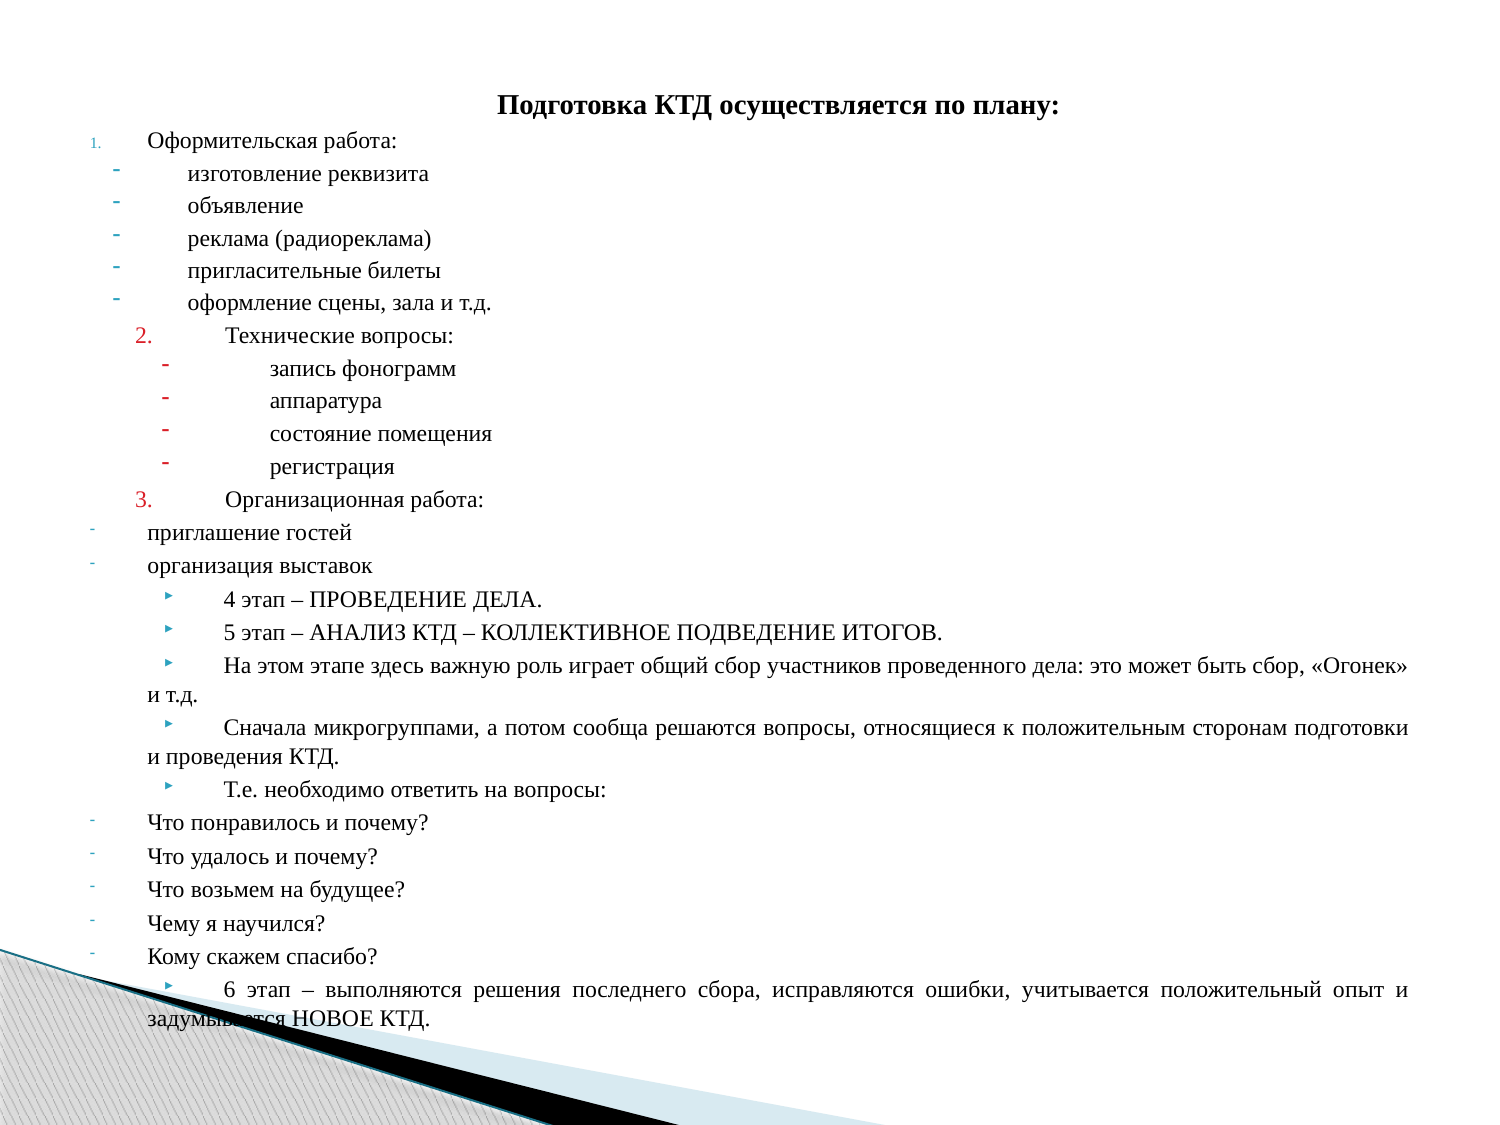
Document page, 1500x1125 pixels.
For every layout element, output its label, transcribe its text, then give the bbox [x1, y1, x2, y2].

list Подготовка КТД осуществляется по плану: Оформительская работа: изготовление реквизита объявление реклама (радиореклама) пригласительные билеты оформление сцены, зала и т.д. Технические вопросы: запись фонограмм аппаратура состояние помещения регистрация Организационная работа: приглашение гостей организация выставок 4 этап – ПРОВЕДЕНИЕ ДЕЛА. 5 этап – АНАЛИЗ КТД – КОЛЛЕКТИВНОЕ ПОДВЕДЕНИЕ ИТОГОВ. На этом этапе здесь важную роль играет общий сбор участников проведенного дела: это может быть сбор, «Огонек» и т.д. Сначала микрогруппами, а потом сообща решаются вопросы, относящиеся к положительным сторонам подготовки и проведения КТД. Т.е. необходимо ответить на вопросы: Что понравилось и почему? Что удалось и почему? Что возьмем на будущее? Чему я научился? Кому скажем спасибо? 6 этап – выполняются решения последнего сбора, исправляются ошибки, учитывается положительный опыт и задумывается НОВОЕ КТД. [75, 78, 1425, 1047]
